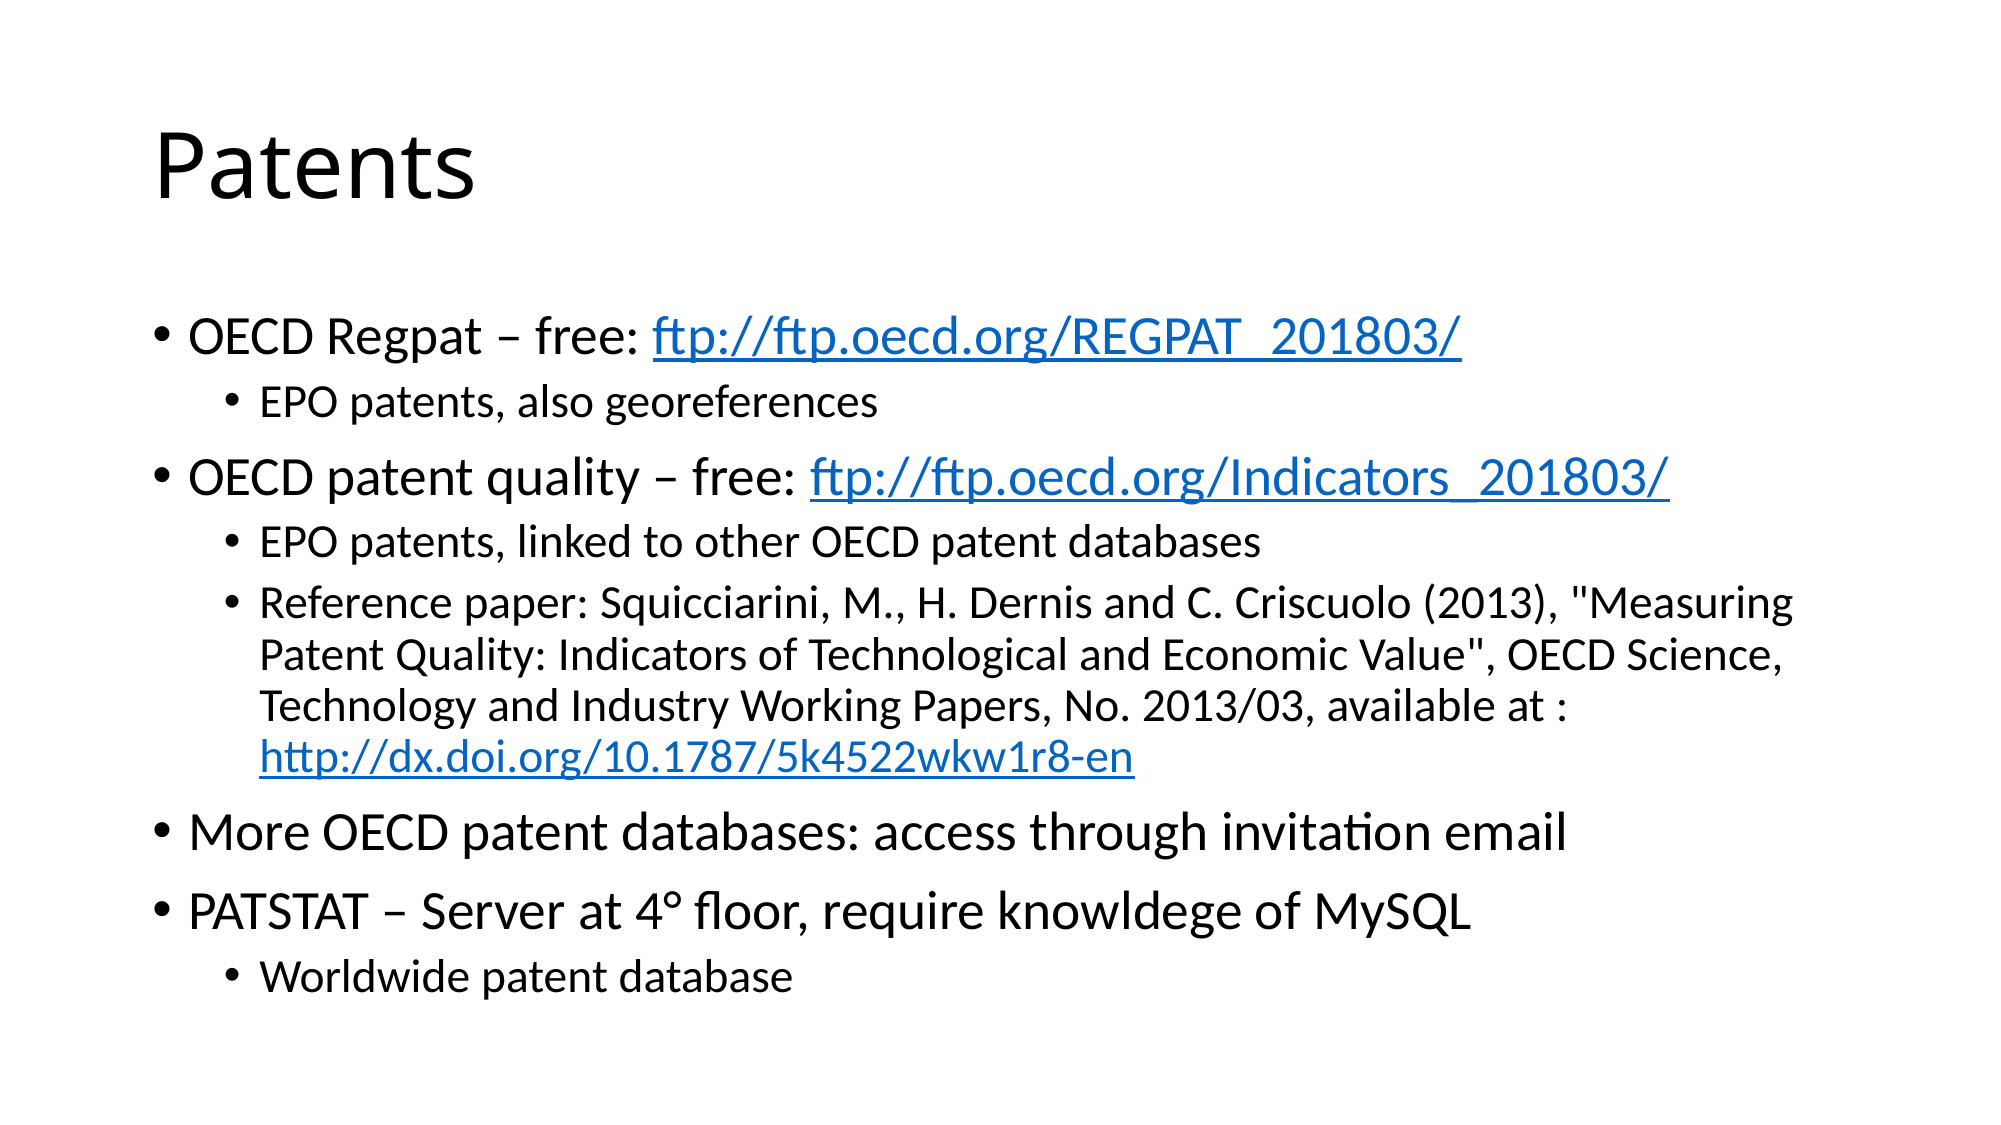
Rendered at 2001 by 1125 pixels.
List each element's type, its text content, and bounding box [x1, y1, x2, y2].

title Patents [137, 59, 1863, 278]
list OECD Regpat – free: ftp://ftp.oecd.org/REGPAT_201803/ EPO patents, also georeferences OECD patent quality – free: ftp://ftp.oecd.org/Indicators_201803/ EPO patents, linked to other OECD patent databases Reference paper: Squicciarini, M., H. Dernis and C. Criscuolo (2013), "Measuring Patent Quality: Indicators of Technological and Economic Value", OECD Science, Technology and Industry Working Papers, No. 2013/03, available at : http://dx.doi.org/10.1787/5k4522wkw1r8-en More OECD patent databases: access through invitation email PATSTAT – Server at 4° floor, require knowldege of MySQL Worldwide patent database [137, 299, 1863, 1014]
